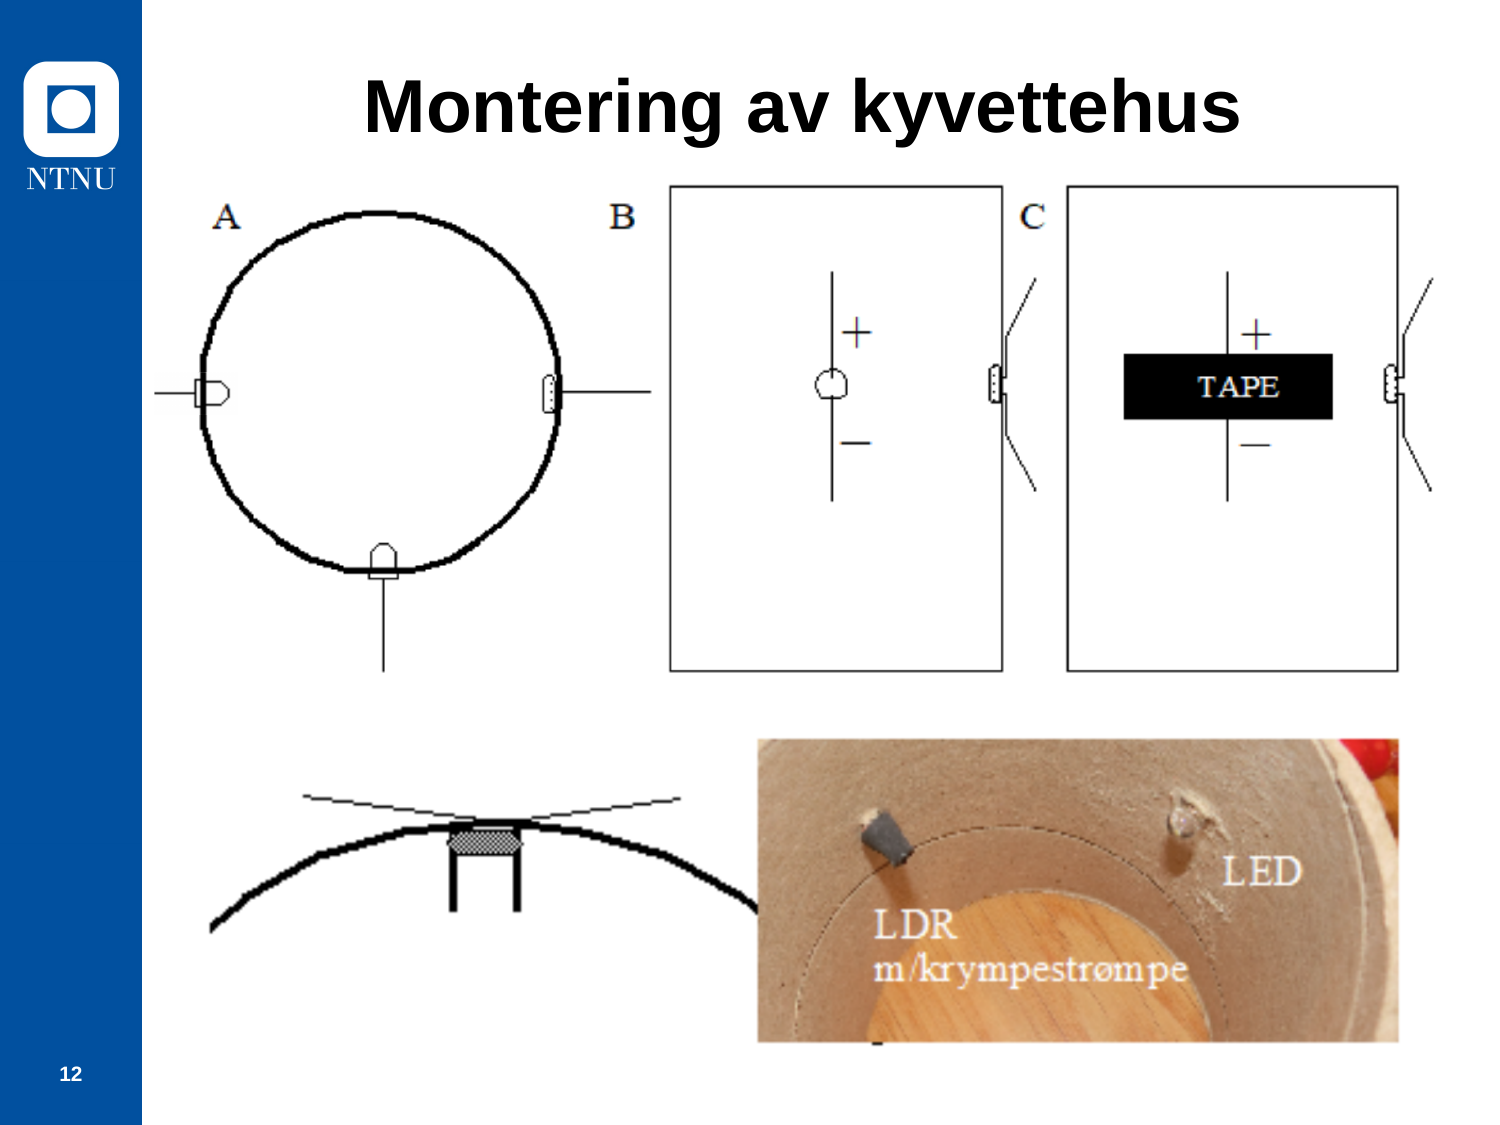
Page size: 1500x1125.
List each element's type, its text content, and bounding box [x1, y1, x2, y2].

picture [155, 179, 1456, 680]
picture [195, 723, 1413, 1069]
picture [0, 0, 142, 1125]
title Montering av kyvettehus [195, 45, 1412, 161]
